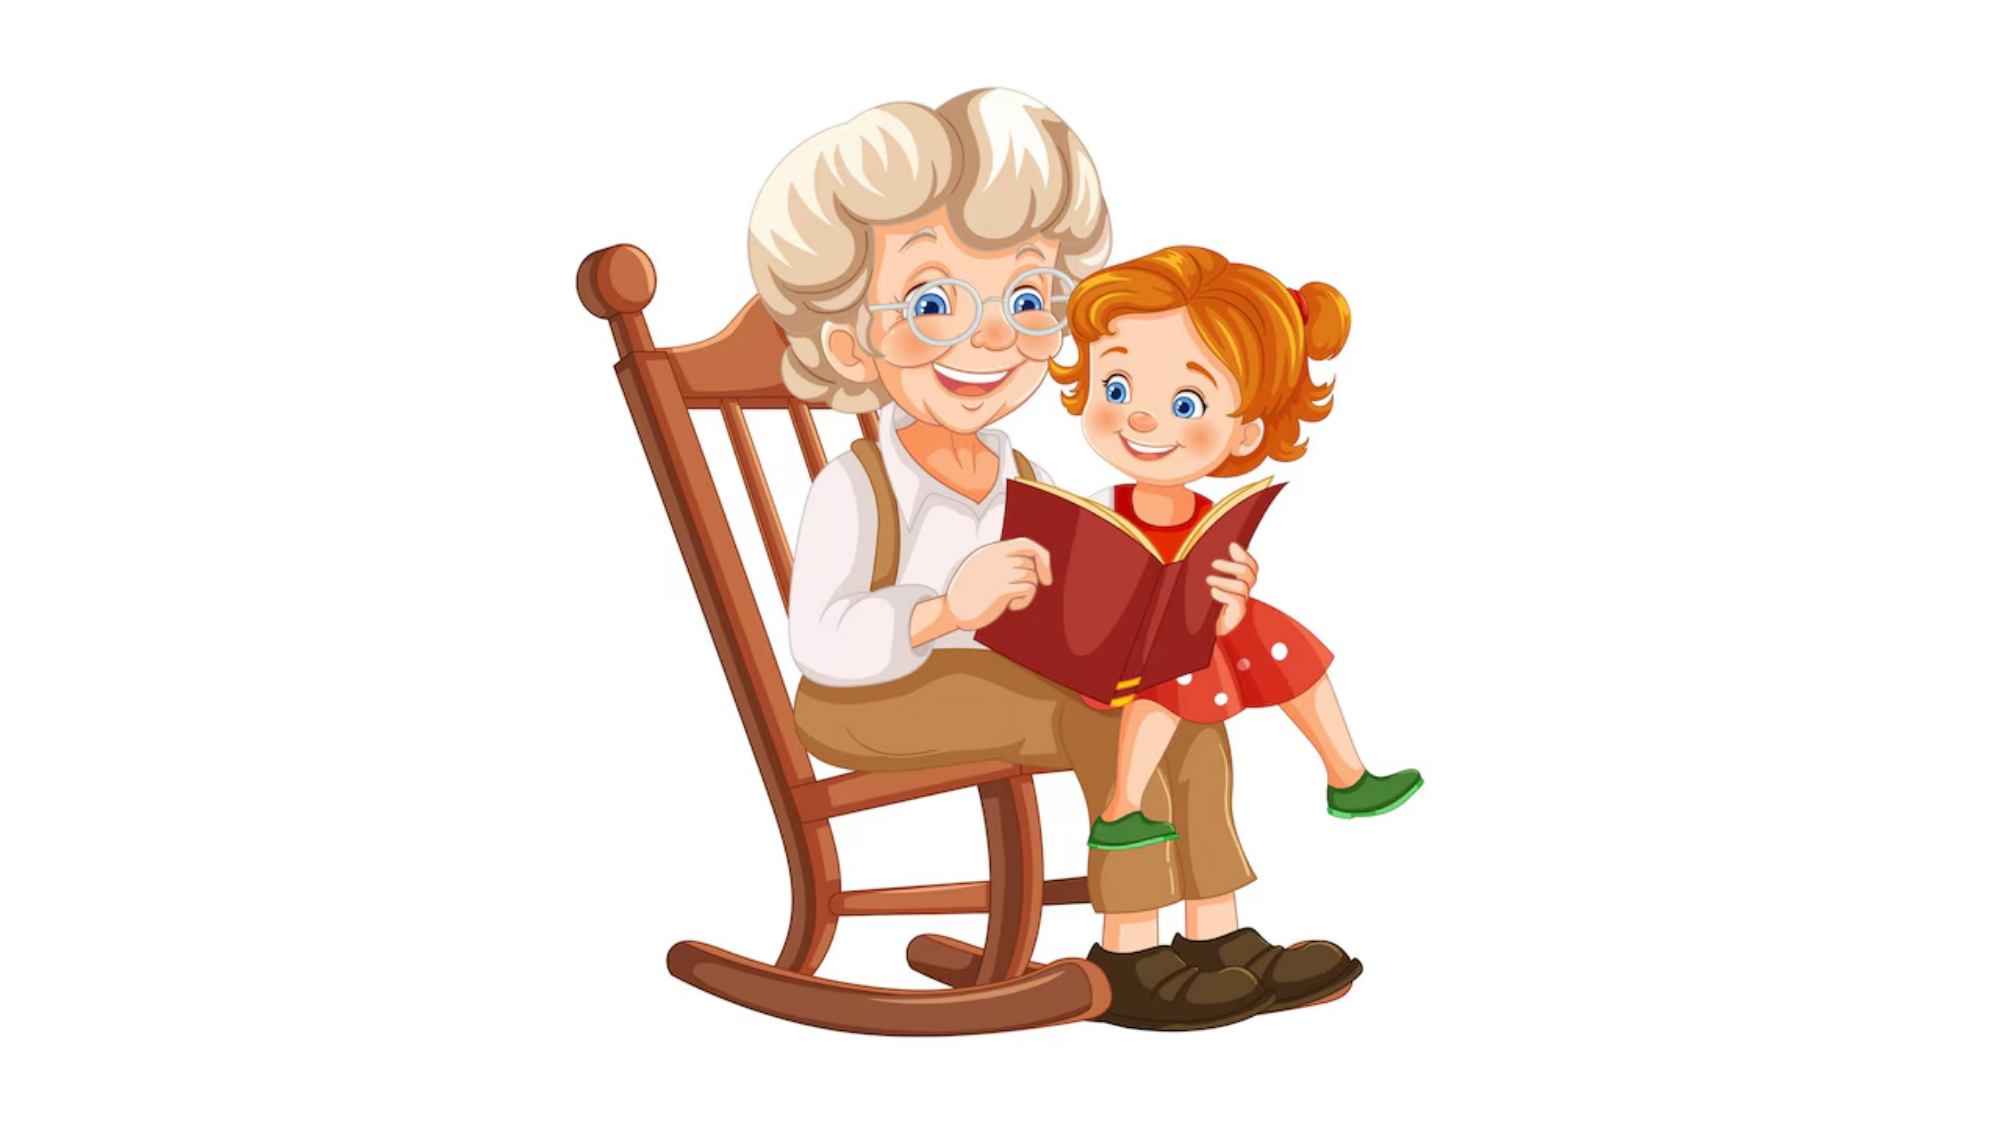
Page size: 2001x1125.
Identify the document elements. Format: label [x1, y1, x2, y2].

picture [563, 73, 1437, 1052]
